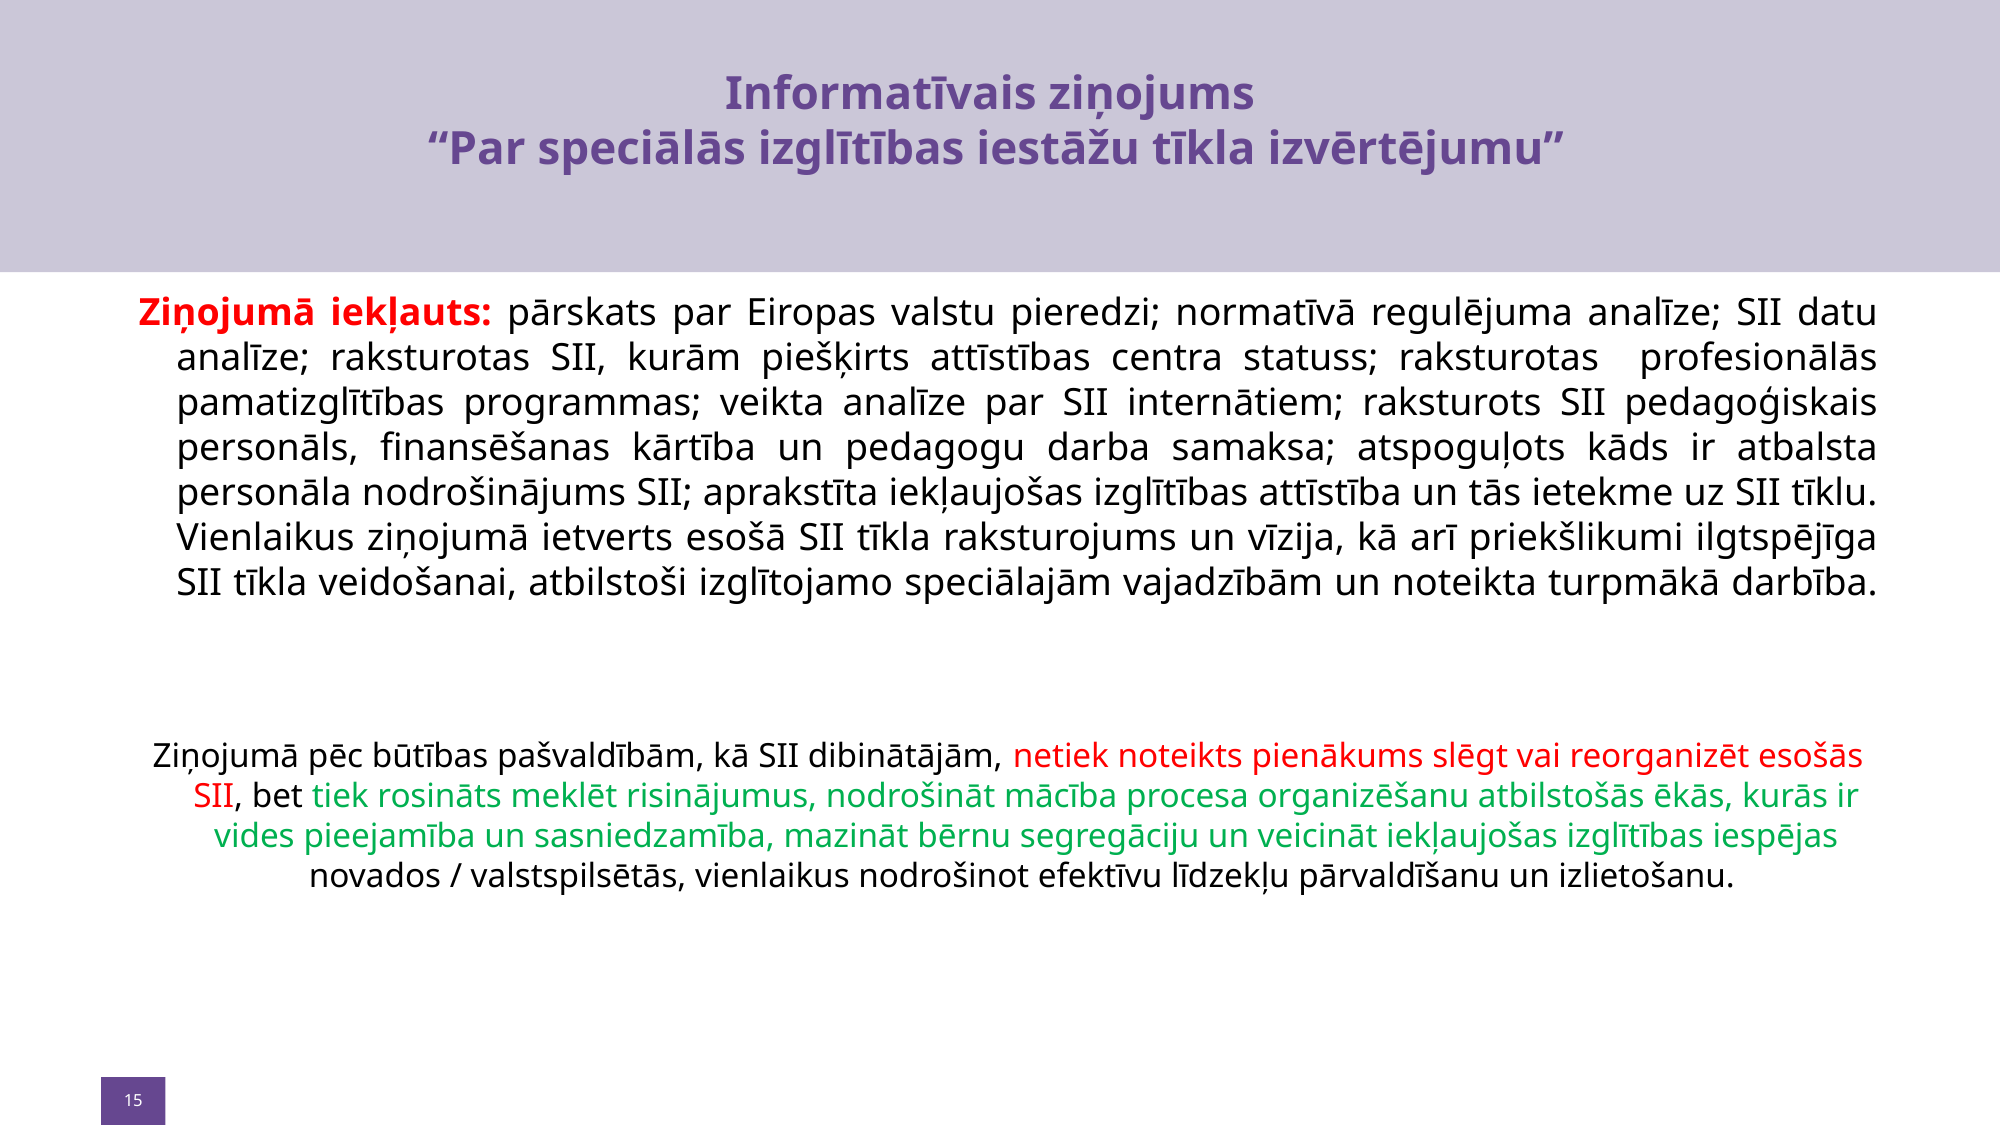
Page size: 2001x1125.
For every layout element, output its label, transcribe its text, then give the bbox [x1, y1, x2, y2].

title Informatīvais ziņojums “Par speciālās izglītības iestāžu tīkla izvērtējumu” [101, 79, 1895, 268]
list Ziņojumā iekļauts: pārskats par Eiropas valstu pieredzi; normatīvā regulējuma analīze; SII datu analīze; raksturotas SII, kurām piešķirts attīstības centra statuss; raksturotas profesionālās pamatizglītības programmas; veikta analīze par SII internātiem; raksturots SII pedagoģiskais personāls, finansēšanas kārtība un pedagogu darba samaksa; atspoguļots kāds ir atbalsta personāla nodrošinājums SII; aprakstīta iekļaujošas izglītības attīstība un tās ietekme uz SII tīklu. Vienlaikus ziņojumā ietverts esošā SII tīkla raksturojums un vīzija, kā arī priekšlikumi ilgtspējīga SII tīkla veidošanai, atbilstoši izglītojamo speciālajām vajadzībām un noteikta turpmākā darbība. Ziņojumā pēc būtības pašvaldībām, kā SII dibinātājām, netiek noteikts pienākums slēgt vai reorganizēt esošās SII, bet tiek rosināts meklēt risinājumus, nodrošināt mācība procesa organizēšanu atbilstošās ēkās, kurās ir vides pieejamība un sasniedzamība, mazināt bērnu segregāciju un veicināt iekļaujošas izglītības iespējas novados / valstspilsētās, vienlaikus nodrošinot efektīvu līdzekļu pārvaldīšanu un izlietošanu. [101, 280, 1895, 1014]
slide_number 15 [101, 1077, 166, 1125]
